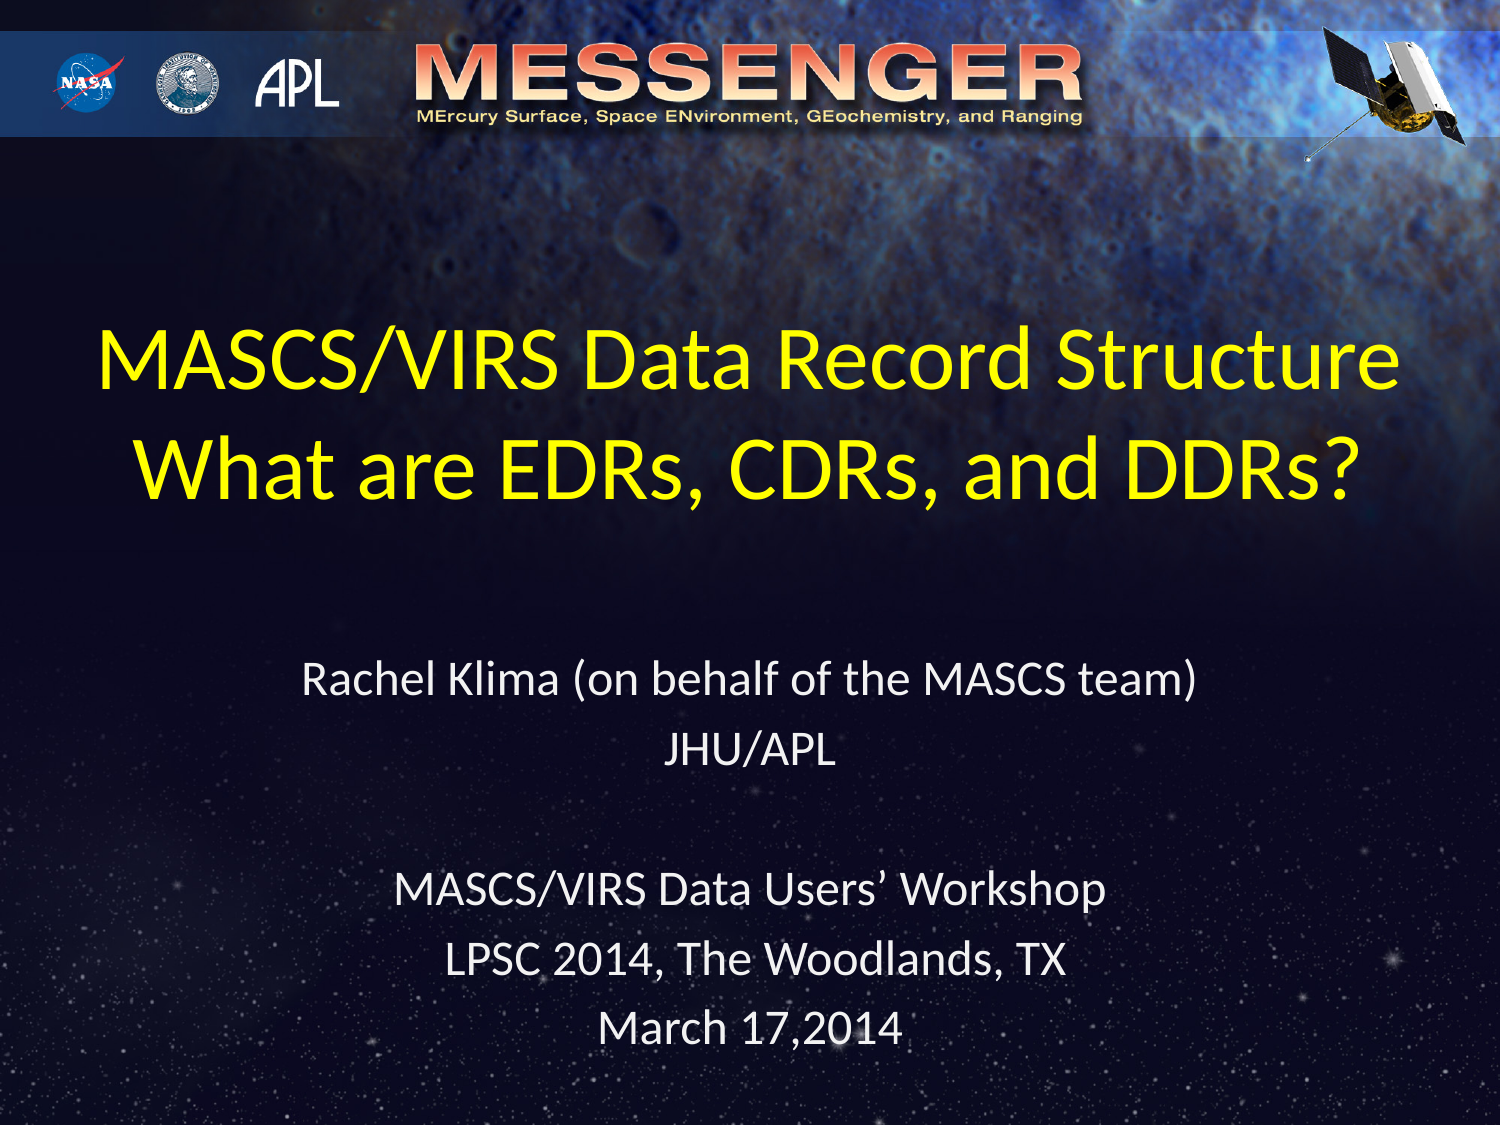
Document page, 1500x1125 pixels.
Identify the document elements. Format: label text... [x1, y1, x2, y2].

subtitle Rachel Klima (on behalf of the MASCS team) JHU/APL MASCS/VIRS Data Users’ Workshop LPSC 2014, The Woodlands, TX March 17,2014 [225, 637, 1275, 1063]
title MASCS/VIRS Data Record Structure What are EDRs, CDRs, and DDRs? [37, 287, 1463, 529]
picture [0, 0, 1500, 1125]
